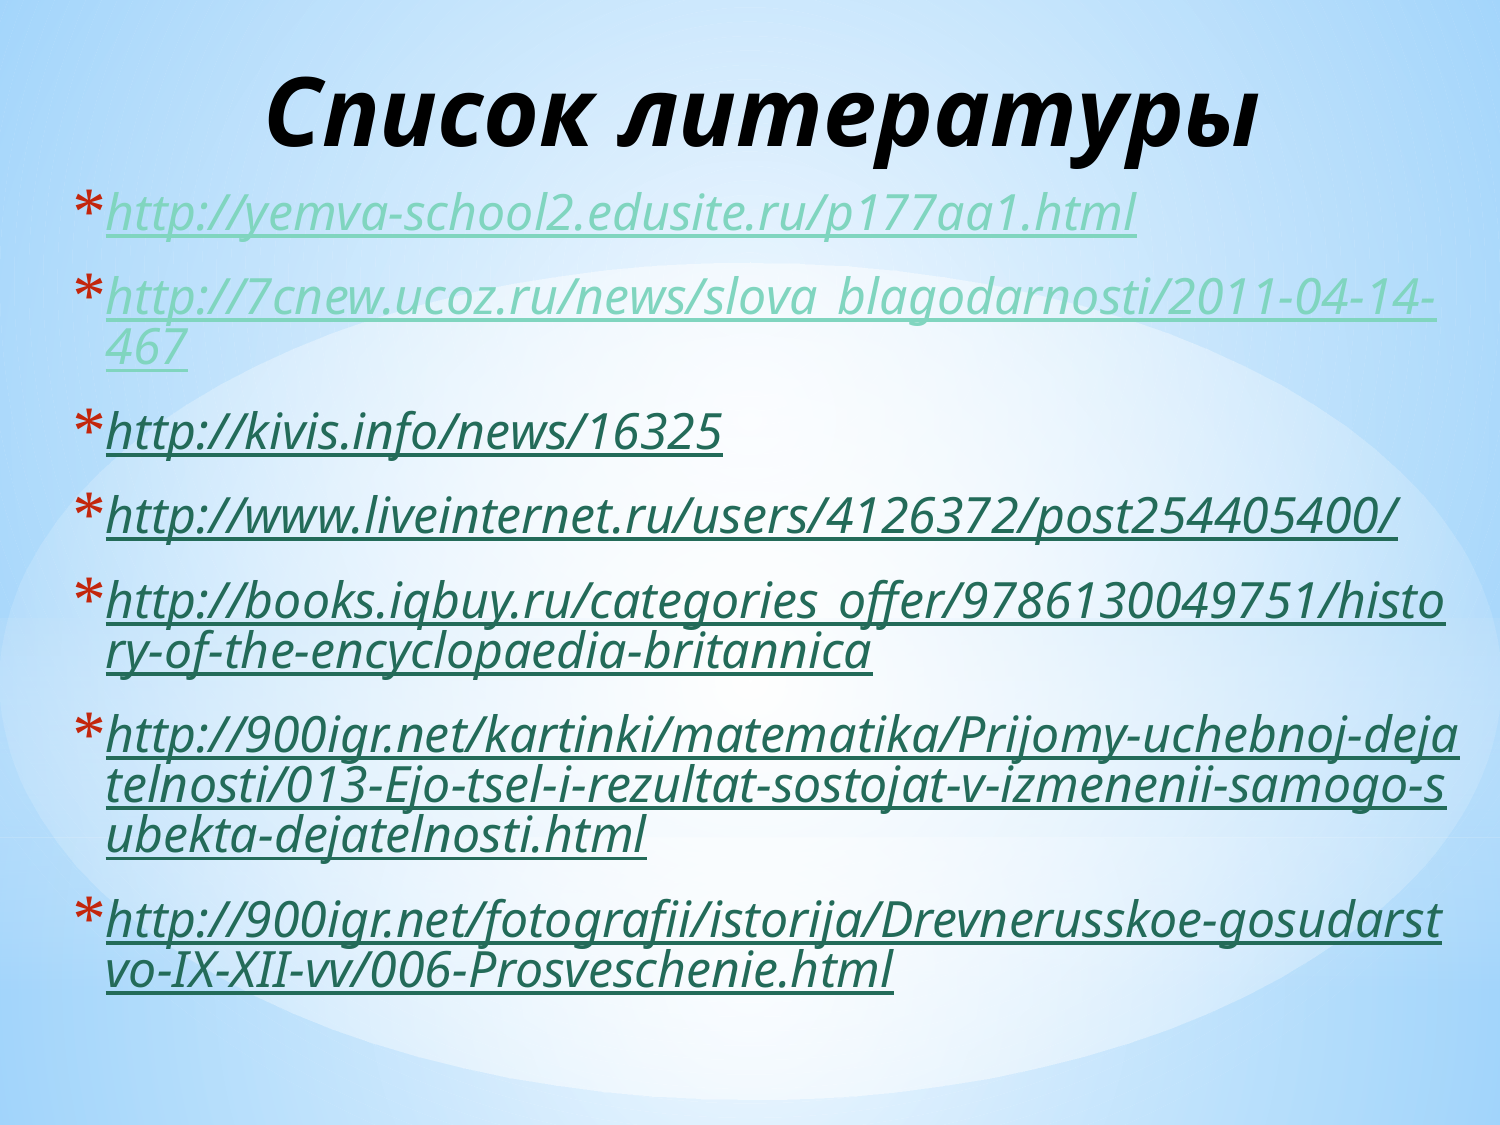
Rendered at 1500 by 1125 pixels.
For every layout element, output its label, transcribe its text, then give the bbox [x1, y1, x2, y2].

title Список литературы [50, 42, 1475, 172]
list http://yemva-school2.edusite.ru/p177aa1.html http://7cnew.ucoz.ru/news/slova_blagodarnosti/2011-04-14-467 http://kivis.info/news/16325 http://www.liveinternet.ru/users/4126372/post254405400/ http://books.iqbuy.ru/categories_offer/9786130049751/history-of-the-encyclopaedia-britannica http://900igr.net/kartinki/matematika/Prijomy-uchebnoj-dejatelnosti/013-Ejo-tsel-i-rezultat-sostojat-v-izmenenii-samogo-subekta-dejatelnosti.html http://900igr.net/fotografii/istorija/Drevnerusskoe-gosudarstvo-IX-XII-vv/006-Prosveschenie.html [50, 172, 1475, 998]
